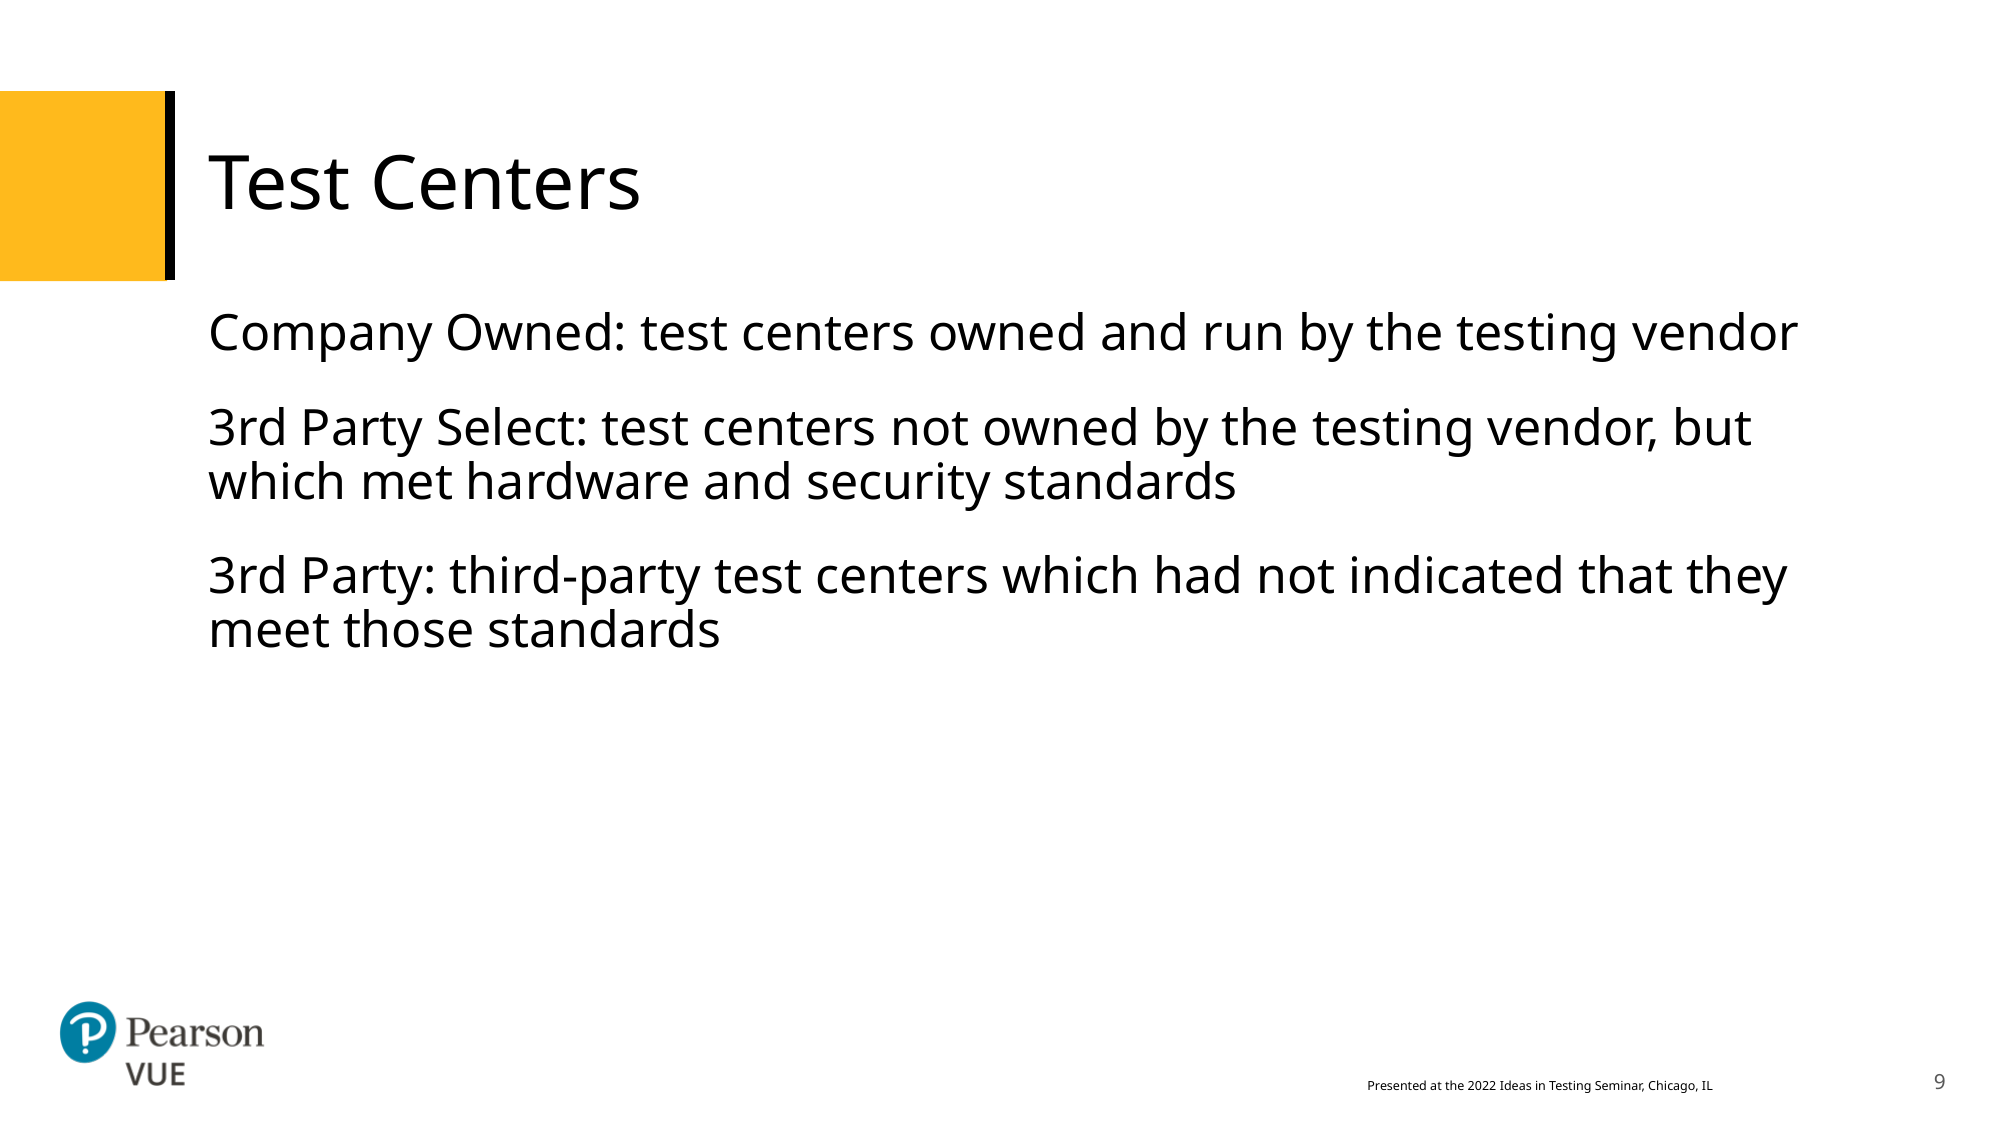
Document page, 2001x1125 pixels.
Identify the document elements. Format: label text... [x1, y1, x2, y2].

title Test Centers [194, 93, 1830, 278]
picture [50, 992, 274, 1095]
list Company Owned: test centers owned and run by the testing vendor 3rd Party Select: test centers not owned by the testing vendor, but which met hardware and security standards 3rd Party: third-party test centers which had not indicated that they meet those standards [194, 299, 1830, 945]
slide_number 9 [1894, 1052, 1961, 1113]
